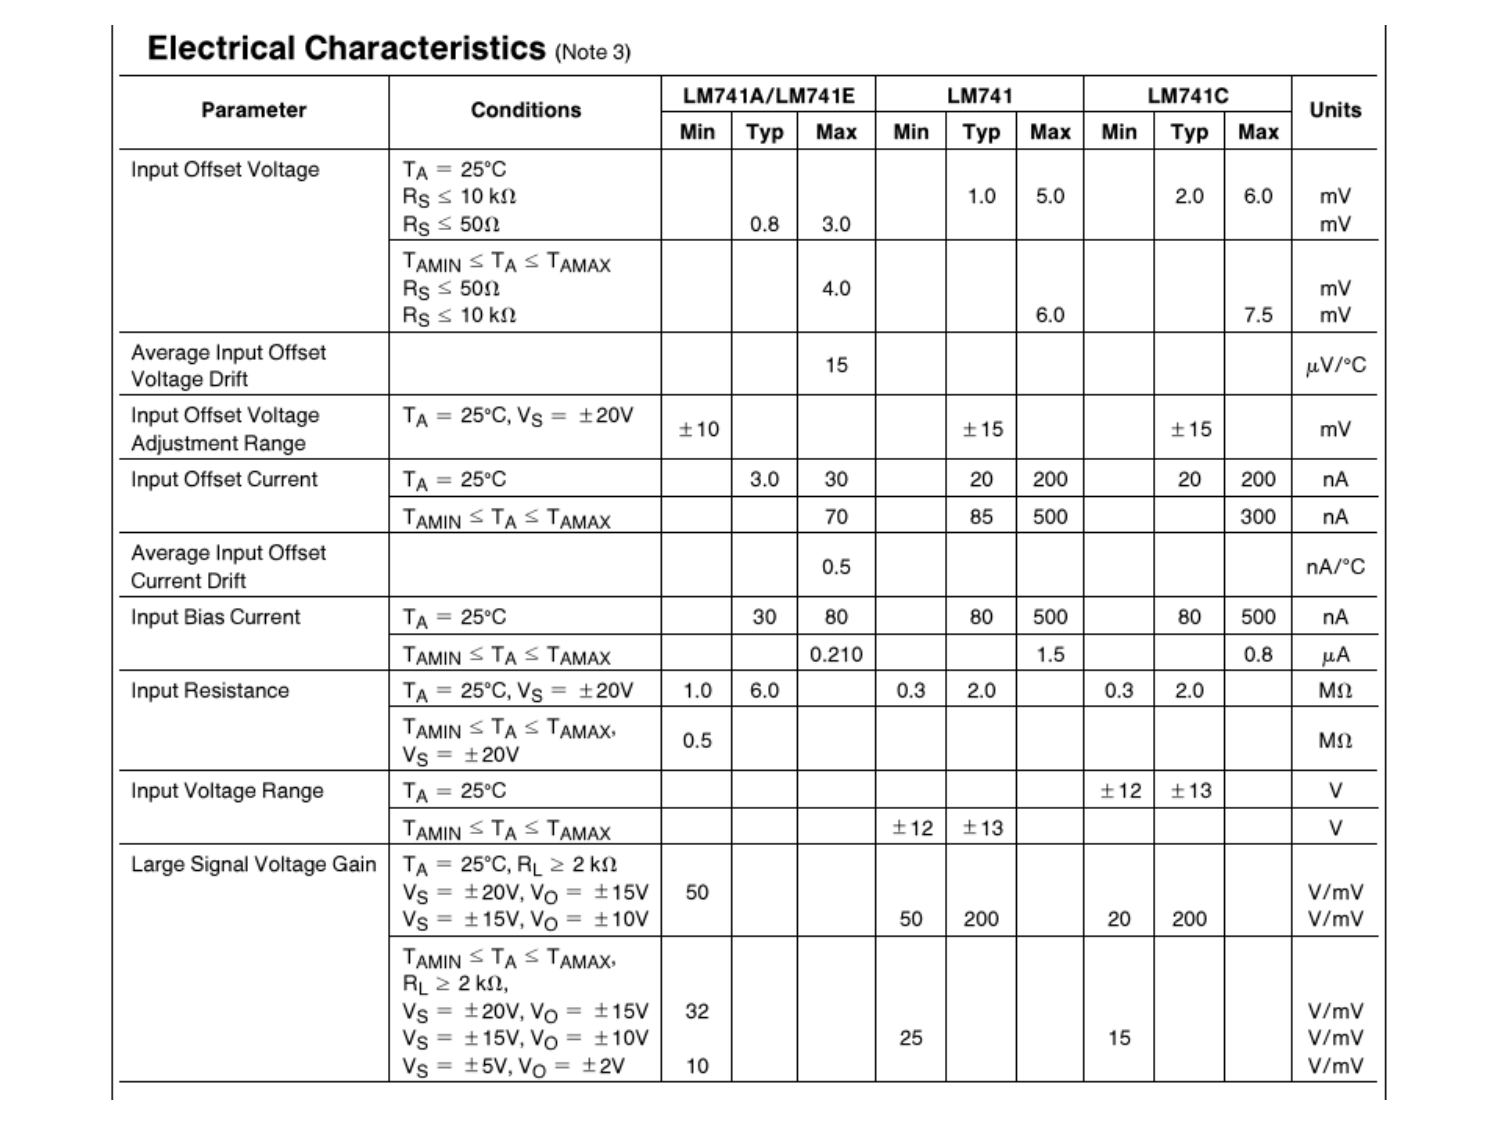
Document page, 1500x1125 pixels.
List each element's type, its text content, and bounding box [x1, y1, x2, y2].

title Folha de Dados do LM741 [0, 19, 1500, 106]
picture [107, 25, 1393, 1100]
